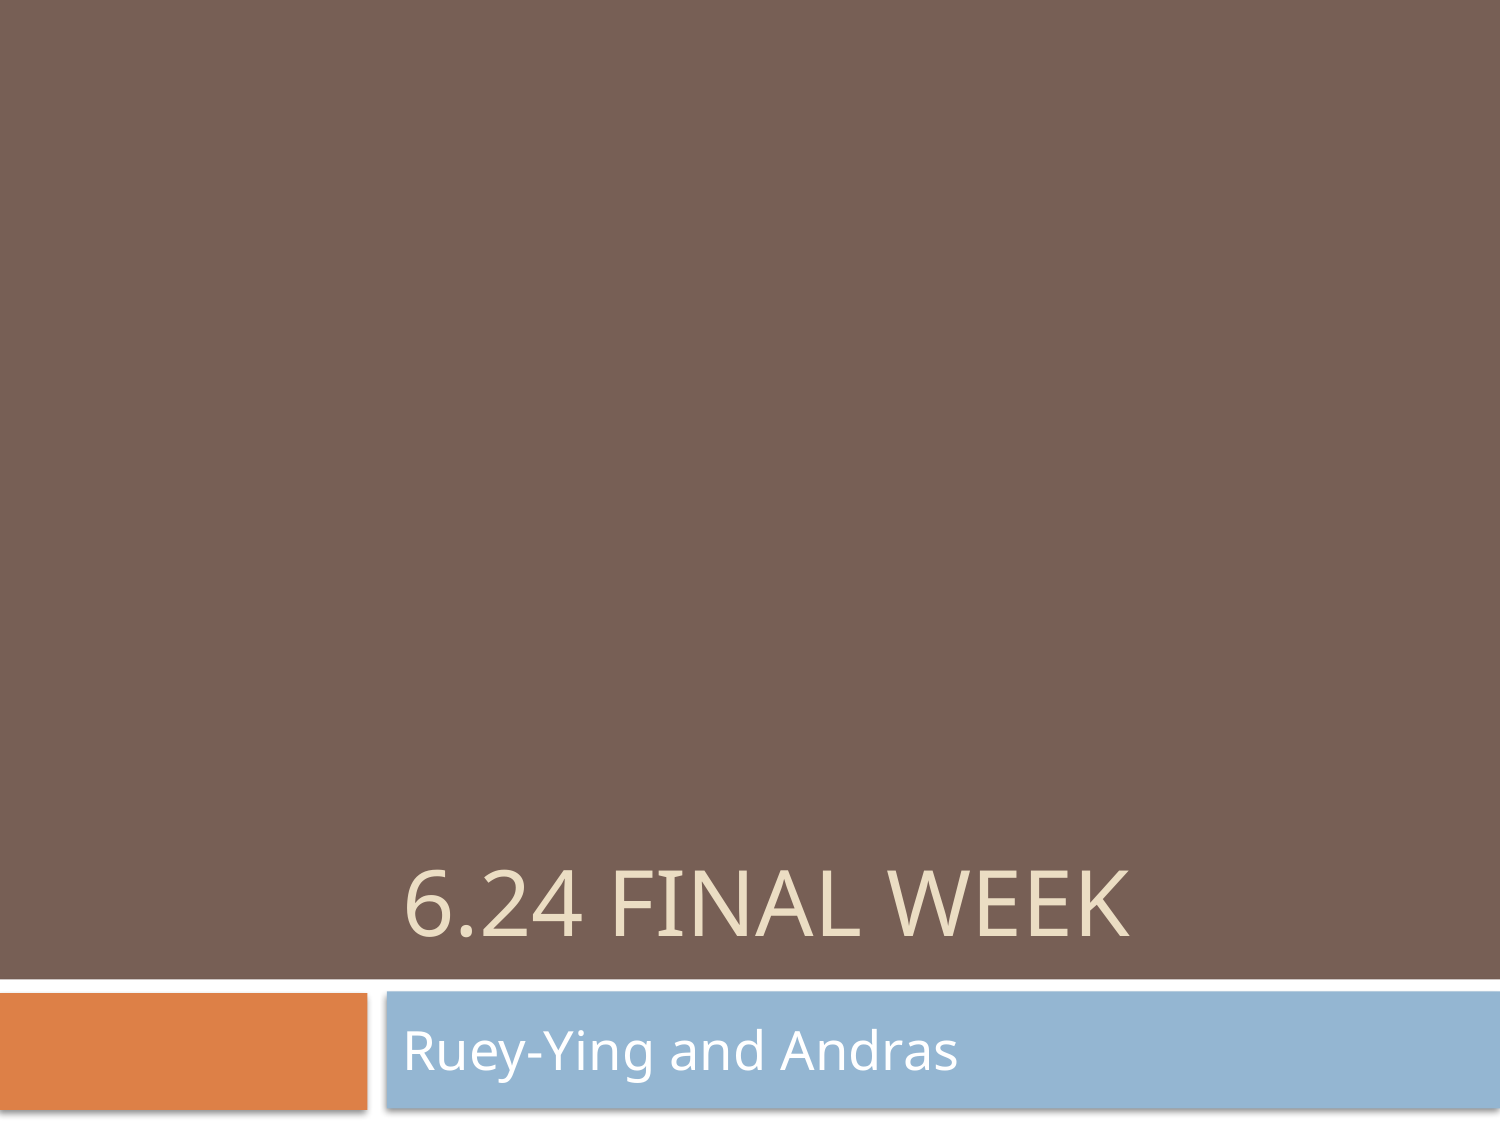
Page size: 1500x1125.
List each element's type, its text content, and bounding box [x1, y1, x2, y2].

subtitle Ruey-Ying and Andras [387, 992, 1488, 1105]
title 6.24 Final week [387, 662, 1450, 963]
